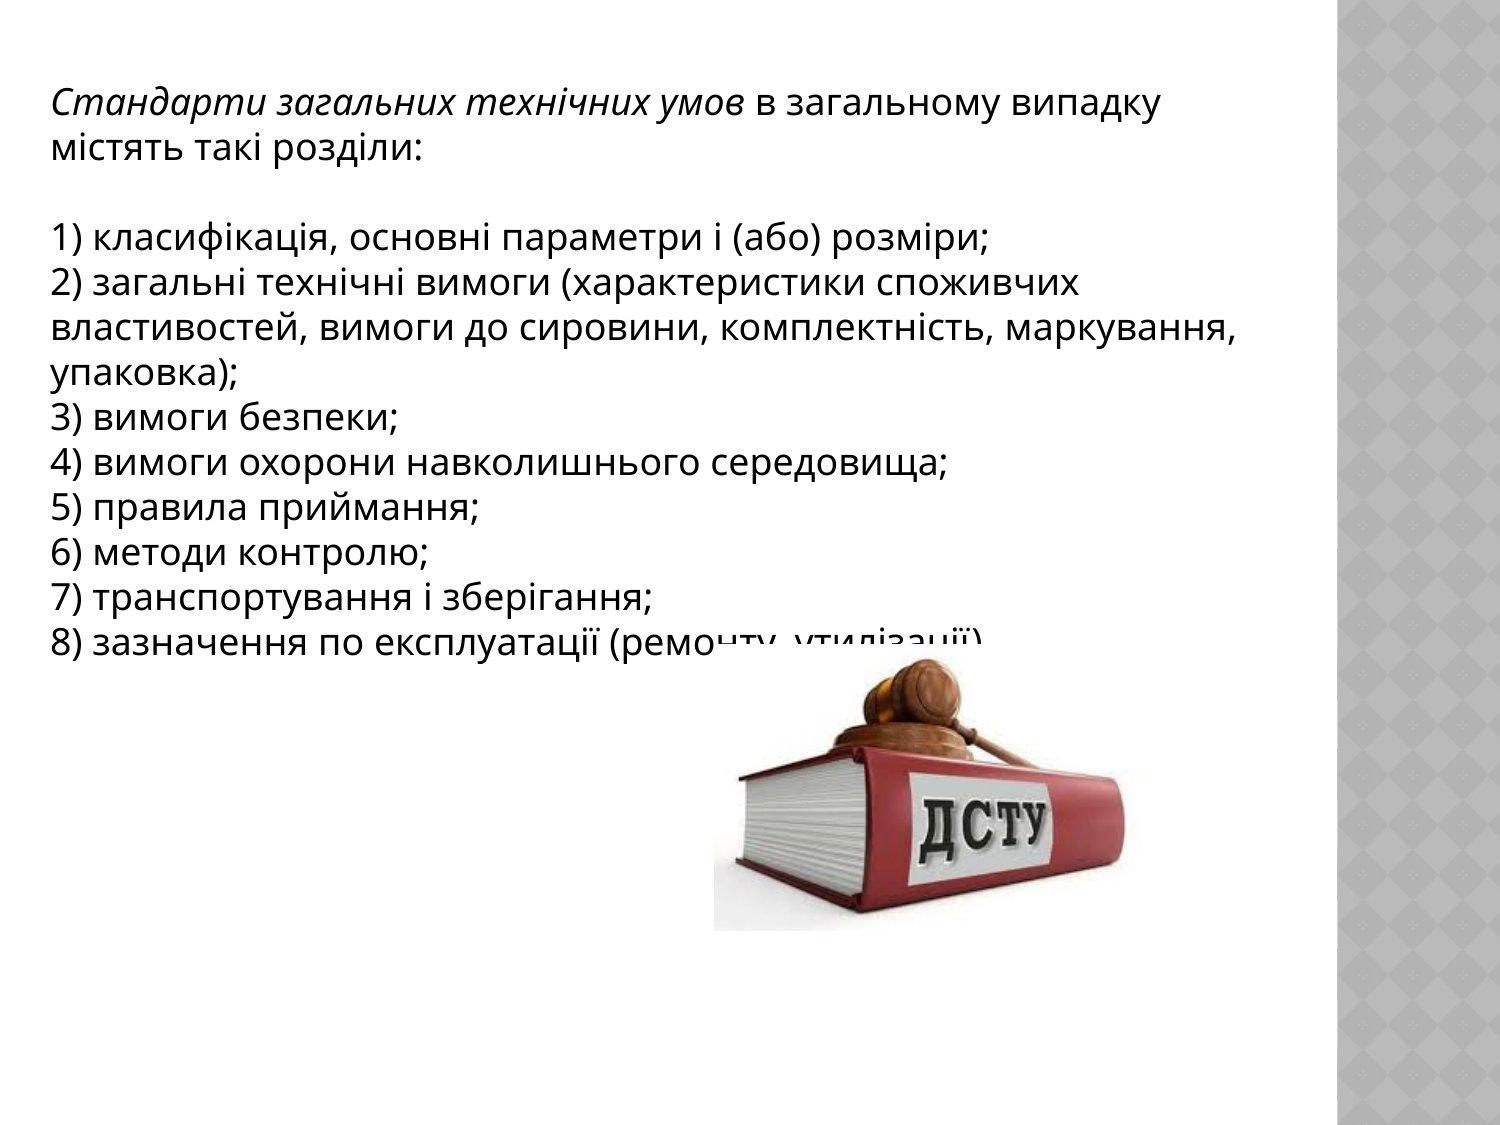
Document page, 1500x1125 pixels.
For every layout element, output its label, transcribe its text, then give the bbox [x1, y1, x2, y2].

text_box Стандарти загальних технічних умов в загальному випадку містять такі розділи: 1) класифікація, основні параметри і (або) розміри; 2) загальні технічні вимоги (характеристики споживчих властивостей, вимоги до сировини, комплектність, маркування, упаковка); 3) вимоги безпеки; 4) вимоги охорони навколишнього середовища; 5) правила приймання; 6) методи контролю; 7) транспортування і зберігання; 8) зазначення по експлуатації (ремонту, утилізації). [35, 70, 1301, 715]
picture [714, 644, 1145, 931]
